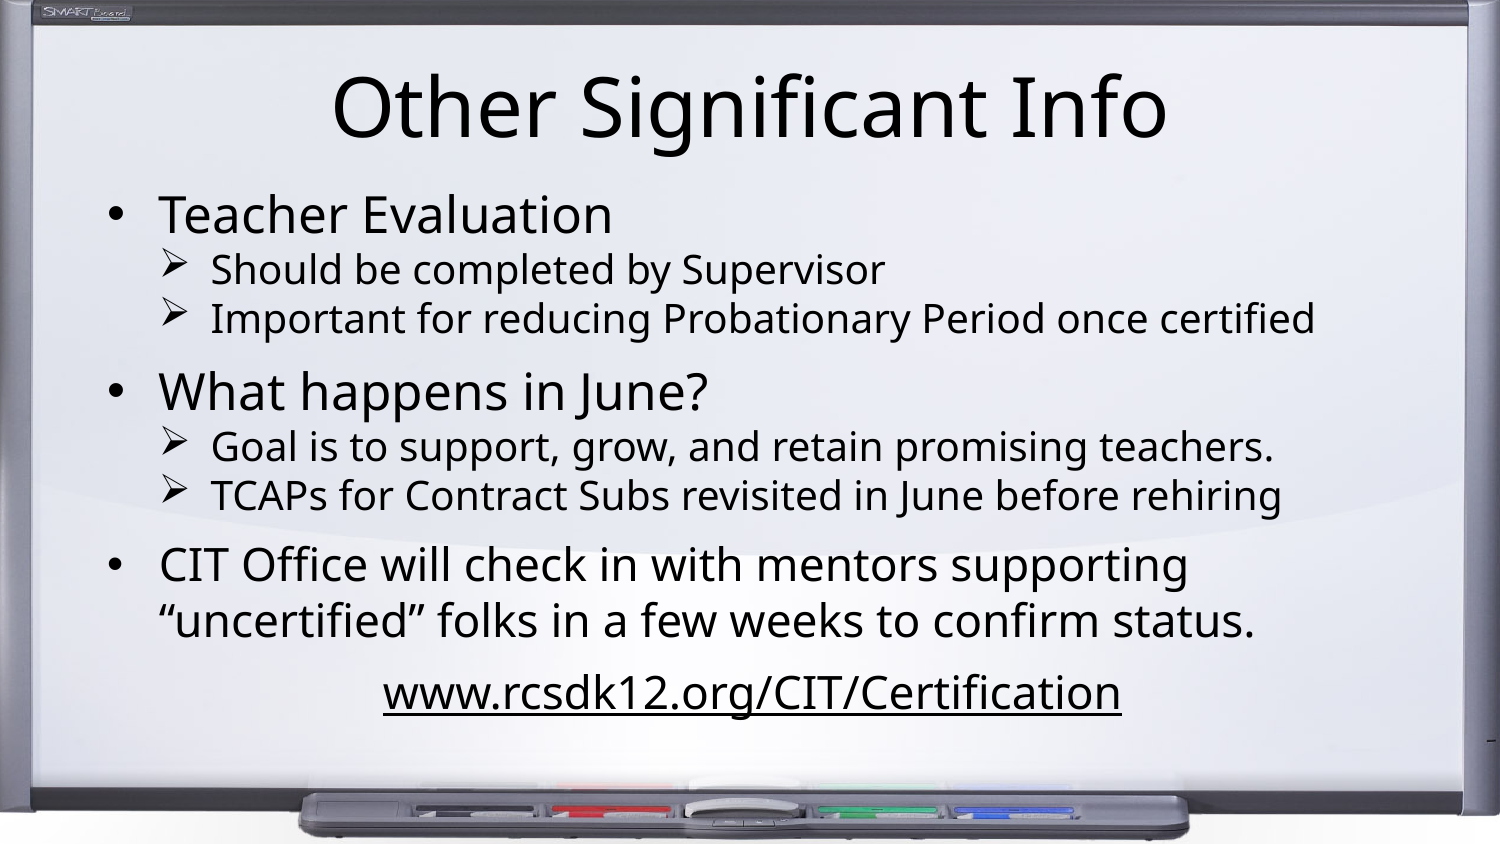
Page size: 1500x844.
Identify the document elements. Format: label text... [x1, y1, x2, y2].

title Other Significant Info [75, 33, 1425, 174]
picture [0, 0, 1500, 844]
list Teacher Evaluation Should be completed by Supervisor Important for reducing Probationary Period once certified What happens in June? Goal is to support, grow, and retain promising teachers. TCAPs for Contract Subs revisited in June before rehiring CIT Office will check in with mentors supporting “uncertified” folks in a few weeks to confirm status. www.rcsdk12.org/CIT/Certification [75, 174, 1425, 746]
